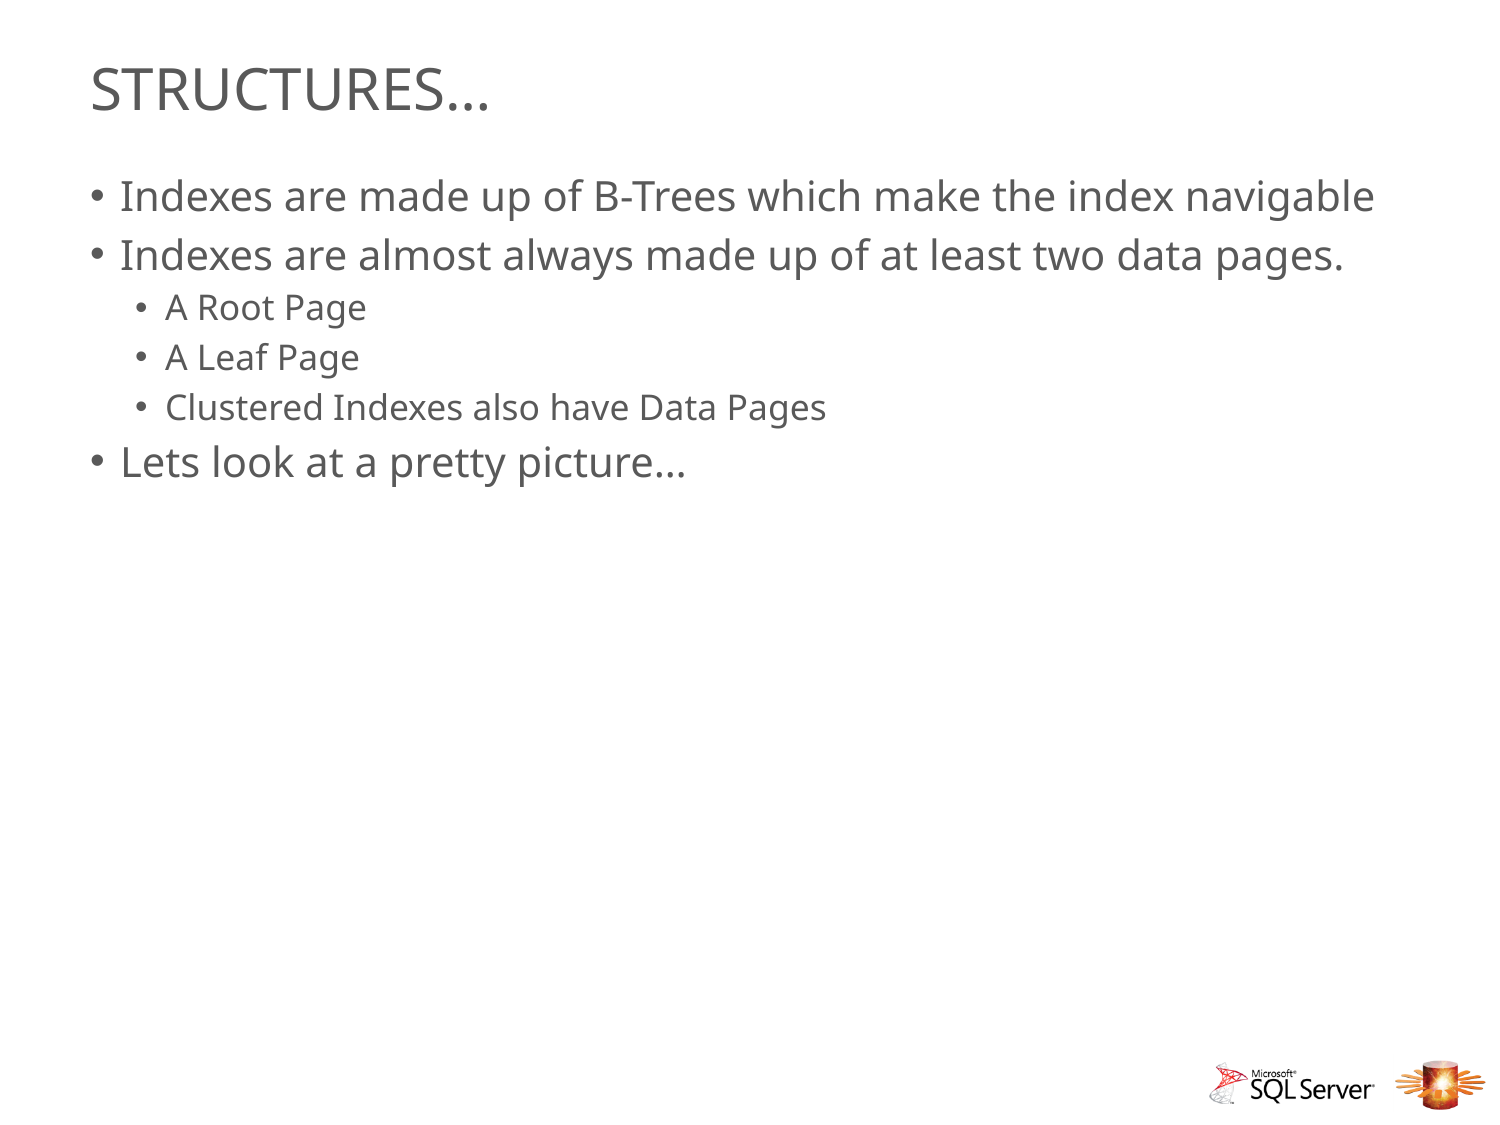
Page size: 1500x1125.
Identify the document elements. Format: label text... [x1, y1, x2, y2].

picture [1209, 1062, 1375, 1104]
list Indexes are made up of B-Trees which make the index navigable Indexes are almost always made up of at least two data pages. A Root Page A Leaf Page Clustered Indexes also have Data Pages Lets look at a pretty picture… [75, 162, 1425, 1013]
title Structures… [75, 45, 1425, 138]
picture [1393, 1054, 1488, 1112]
